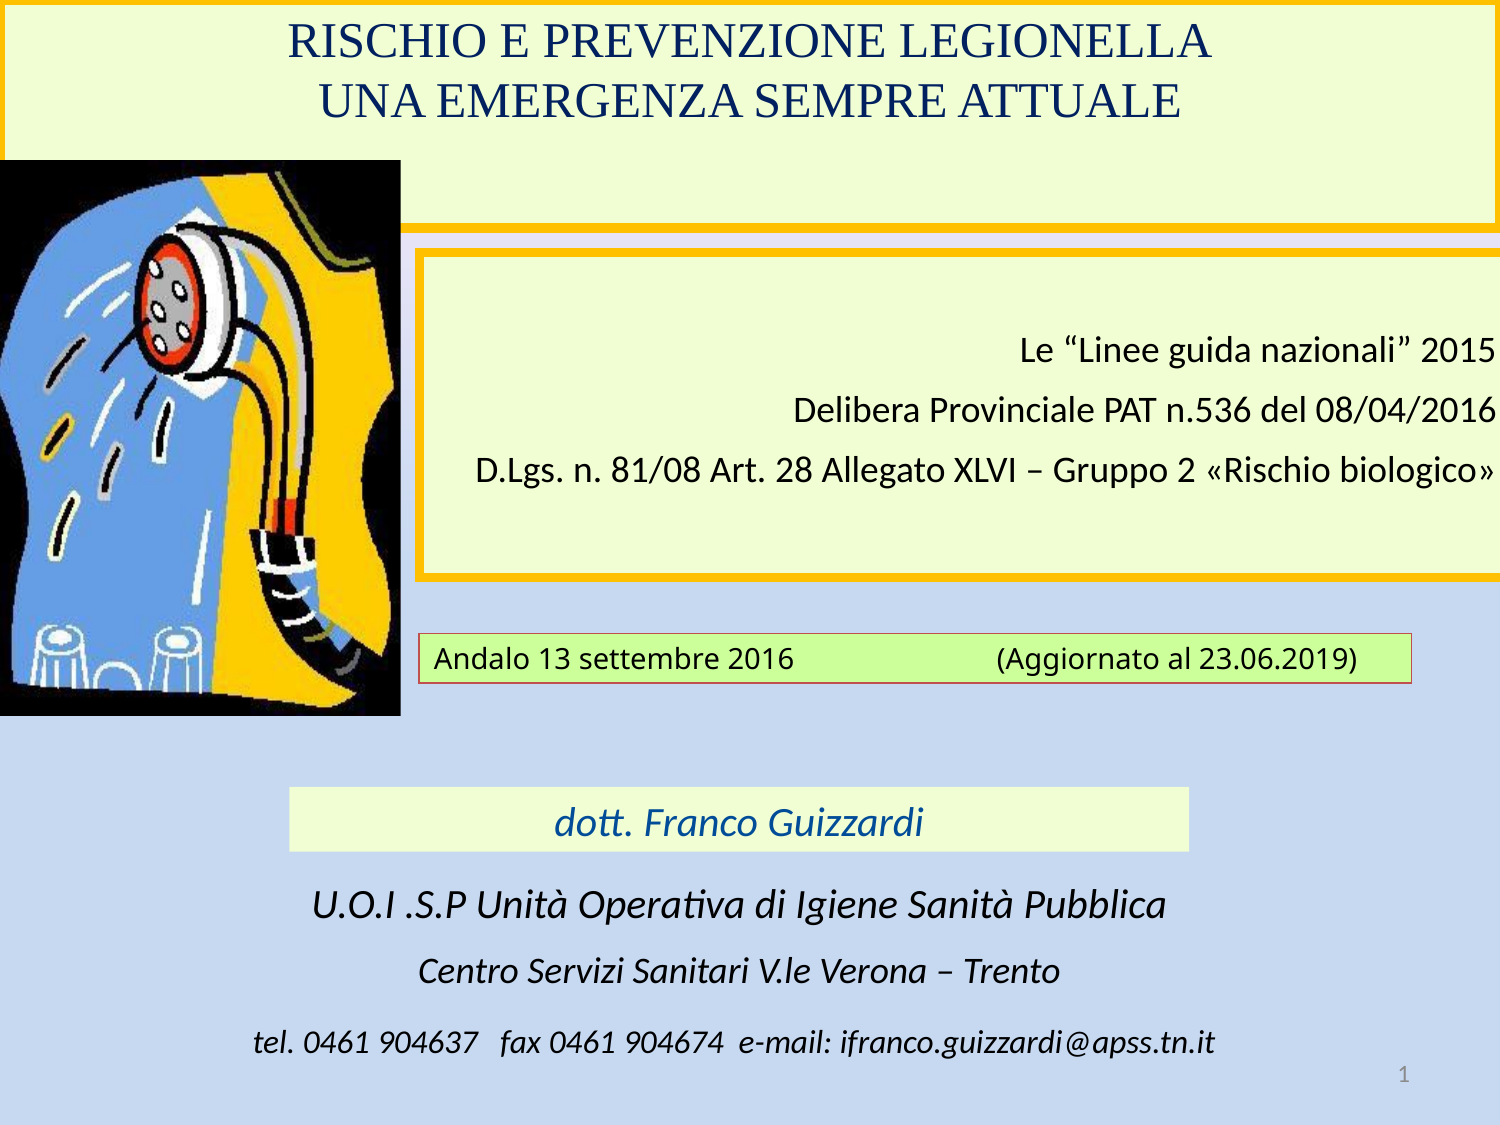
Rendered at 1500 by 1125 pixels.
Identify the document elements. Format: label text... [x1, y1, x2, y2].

text_box [0, 160, 401, 716]
text_box RISCHIO E PREVENZIONE LEGIONELLA UNA EMERGENZA SEMPRE ATTUALE [0, 0, 1500, 228]
text_box Le “Linee guida nazionali” 2015 Delibera Provinciale PAT n.536 del 08/04/2016 D.Lgs. n. 81/08 Art. 28 Allegato XLVI – Gruppo 2 «Rischio biologico» [419, 252, 1500, 578]
text_box dott. Franco Guizzardi [289, 786, 1190, 852]
text_box U.O.I .S.P Unità Operativa di Igiene Sanità Pubblica Centro Servizi Sanitari V.le Verona – Trento tel. 0461 904637 fax 0461 904674 e-mail: ifranco.guizzardi@apss.tn.it [223, 869, 1256, 1070]
slide_number 1 [1074, 1042, 1425, 1103]
text_box Andalo 13 settembre 2016 (Aggiornato al 23.06.2019) [419, 633, 1412, 683]
